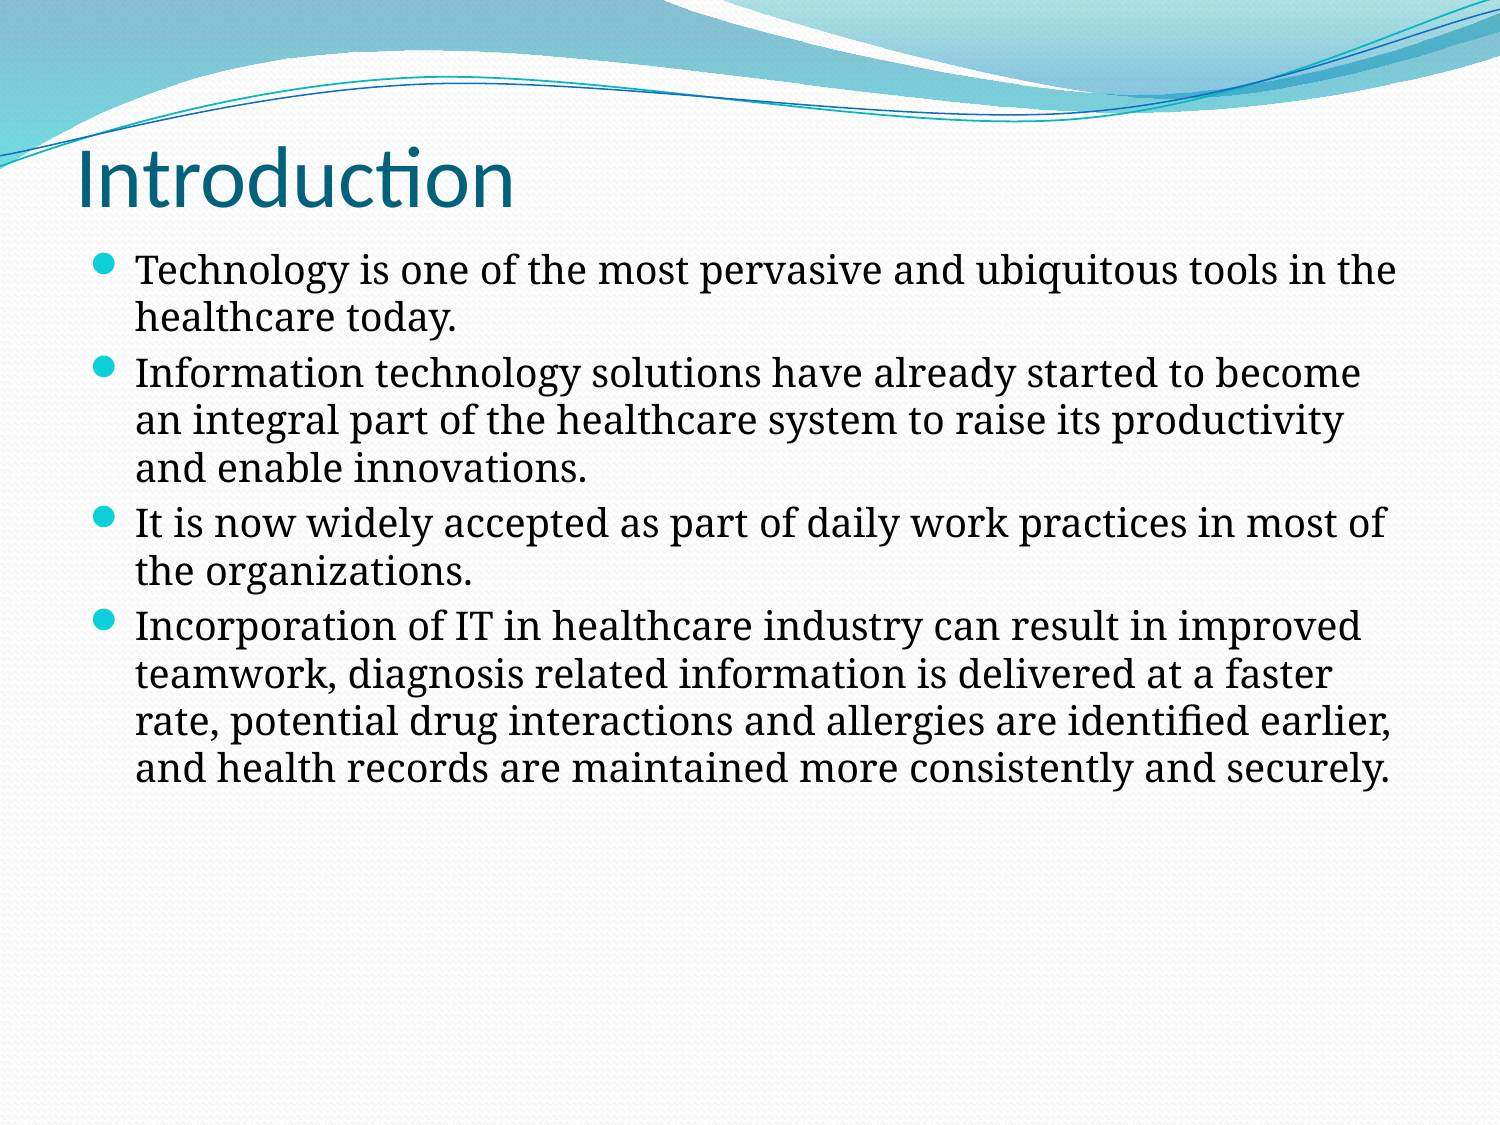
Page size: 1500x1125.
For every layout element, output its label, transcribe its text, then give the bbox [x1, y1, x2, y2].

list Technology is one of the most pervasive and ubiquitous tools in the healthcare today. Information technology solutions have already started to become an integral part of the healthcare system to raise its productivity and enable innovations. It is now widely accepted as part of daily work practices in most of the organizations. Incorporation of IT in healthcare industry can result in improved teamwork, diagnosis related information is delivered at a faster rate, potential drug interactions and allergies are identified earlier, and health records are maintained more consistently and securely. [75, 237, 1425, 1025]
title Introduction [75, 112, 1425, 225]
